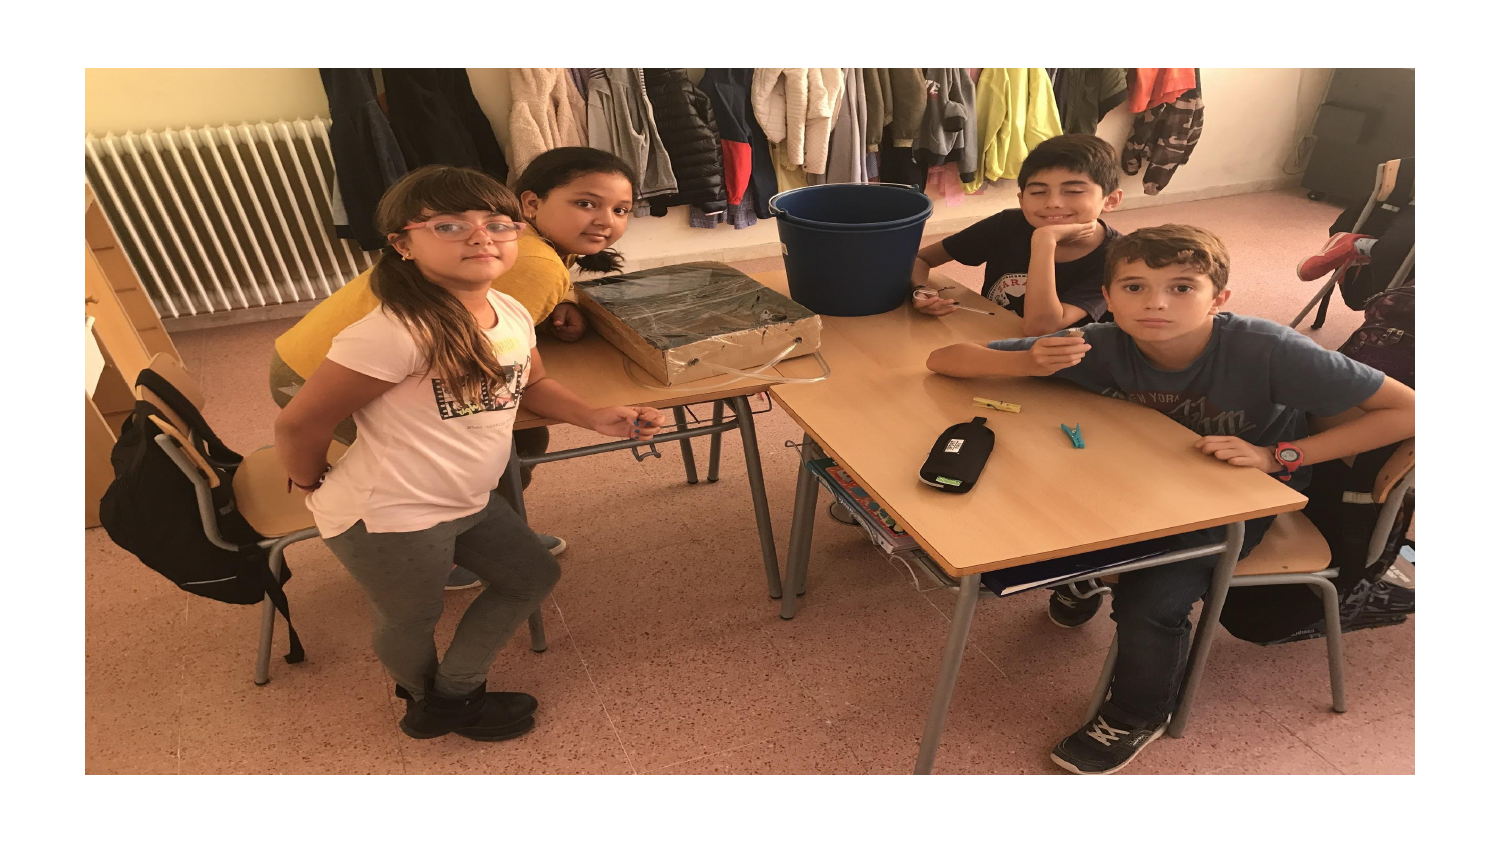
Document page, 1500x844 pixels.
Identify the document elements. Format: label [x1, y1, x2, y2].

picture [84, 68, 1416, 775]
